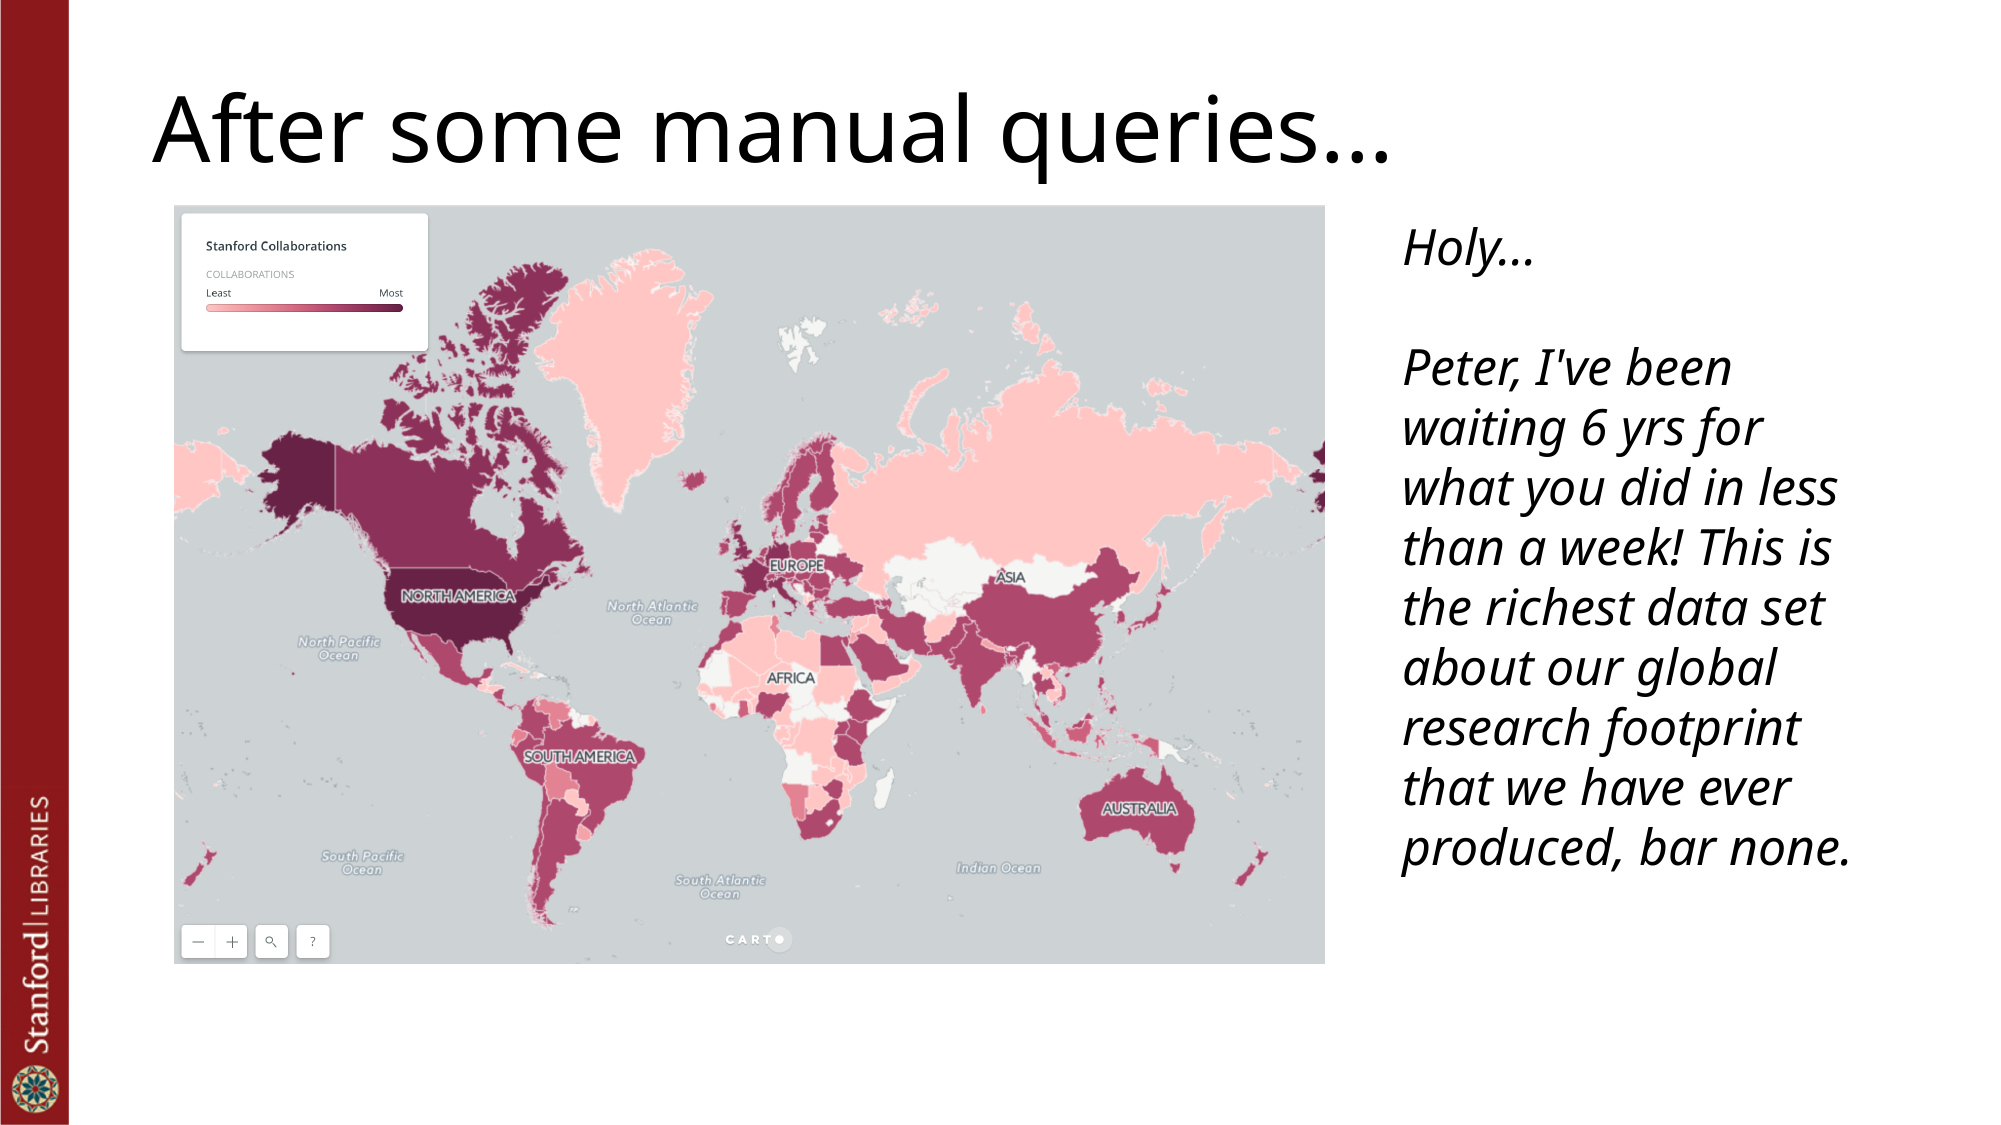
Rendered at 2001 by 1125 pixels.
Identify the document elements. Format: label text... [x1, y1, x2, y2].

picture [174, 205, 1326, 964]
picture [1, 0, 68, 1123]
text_box Holy... Peter, I've been waiting 6 yrs for what you did in less than a week! This is the richest data set about our global research footprint that we have ever produced, bar none. [1387, 207, 1878, 890]
title After some manual queries... [137, 75, 1863, 191]
